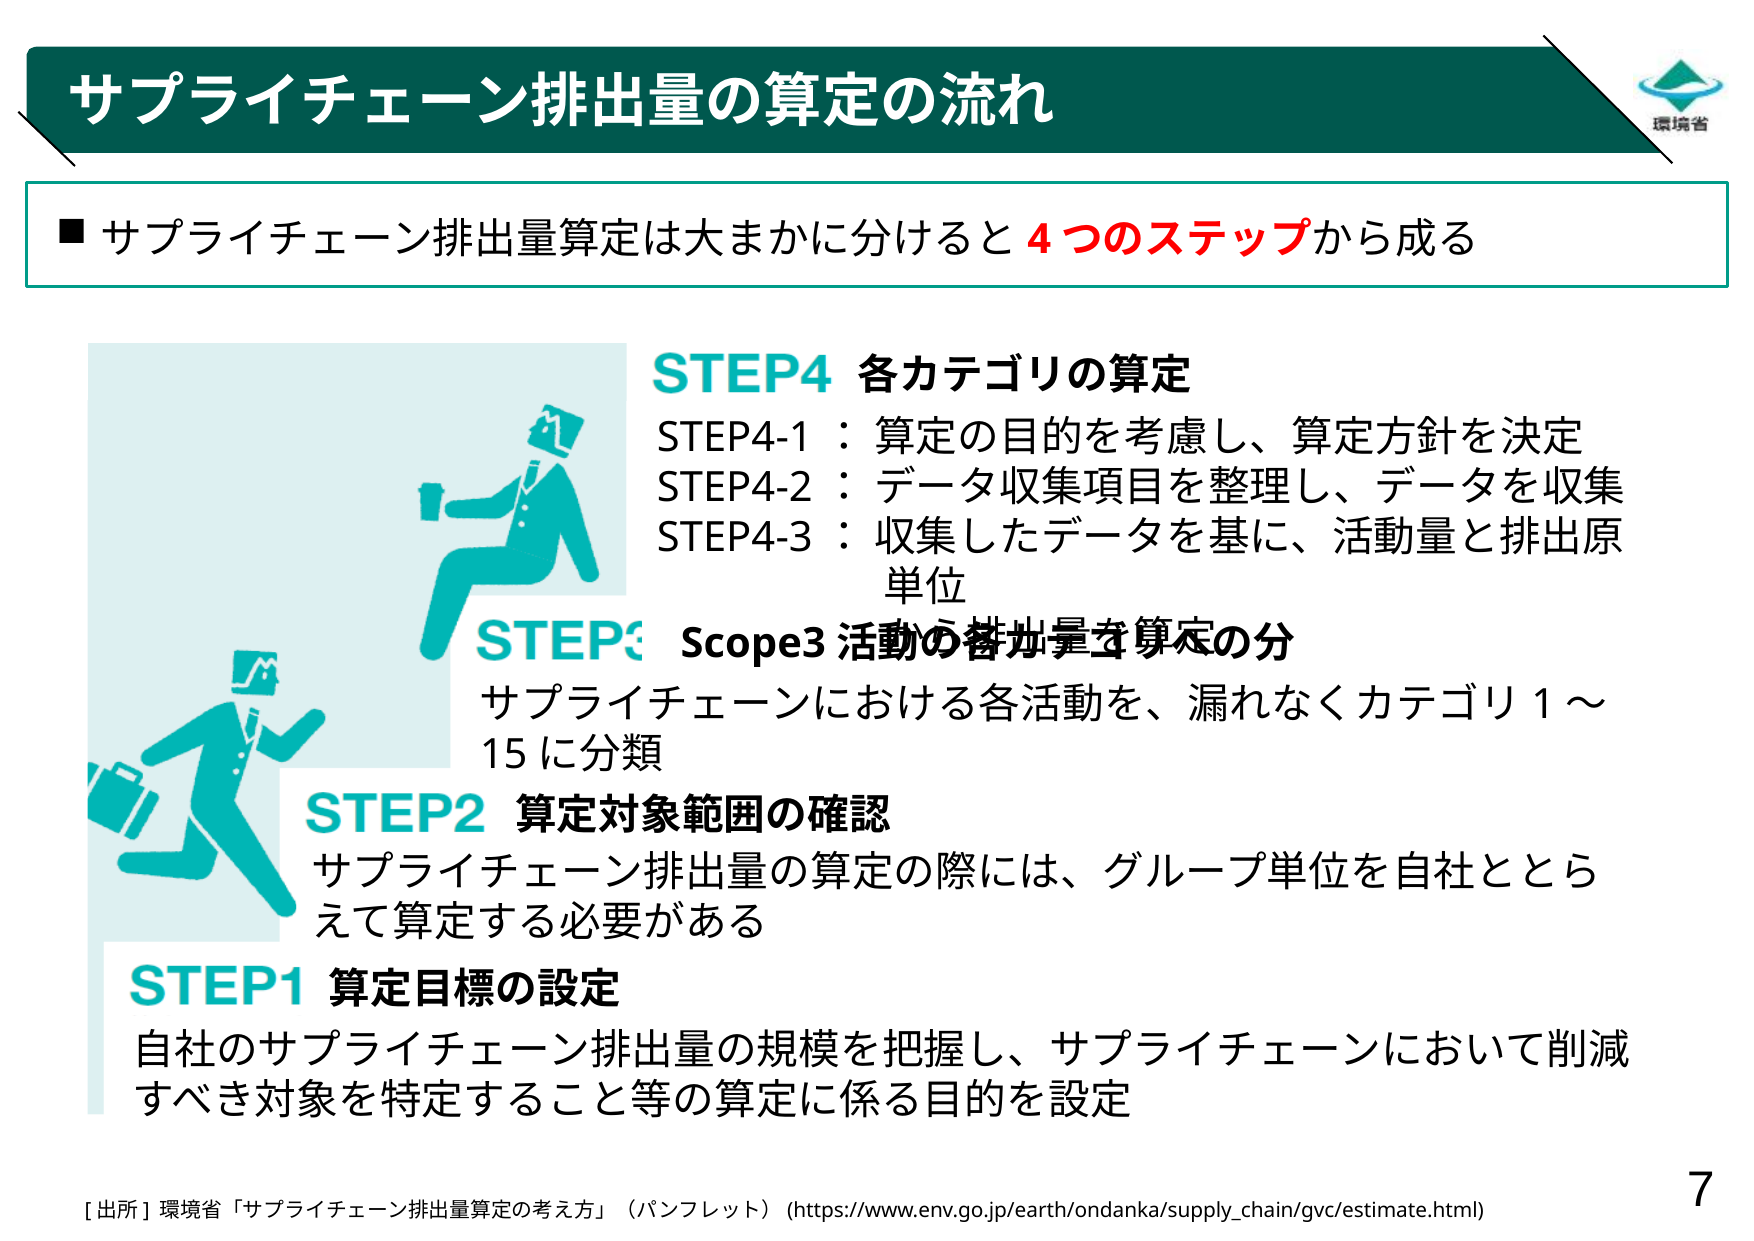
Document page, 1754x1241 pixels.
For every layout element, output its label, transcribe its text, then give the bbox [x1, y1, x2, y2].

title サプライチェーン排出量の算定の流れ [26, 46, 1551, 153]
text_box [出所] 環境省「サプライチェーン排出量算定の考え方」（パンフレット）(https://www.env.go.jp/earth/ondanka/supply_chain/gvc/estimate.html) [69, 1189, 1653, 1229]
list サプライチェーン排出量算定は大まかに分けると4つのステップから成る [25, 181, 1729, 288]
picture [1633, 49, 1729, 142]
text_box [87, 340, 1681, 1132]
